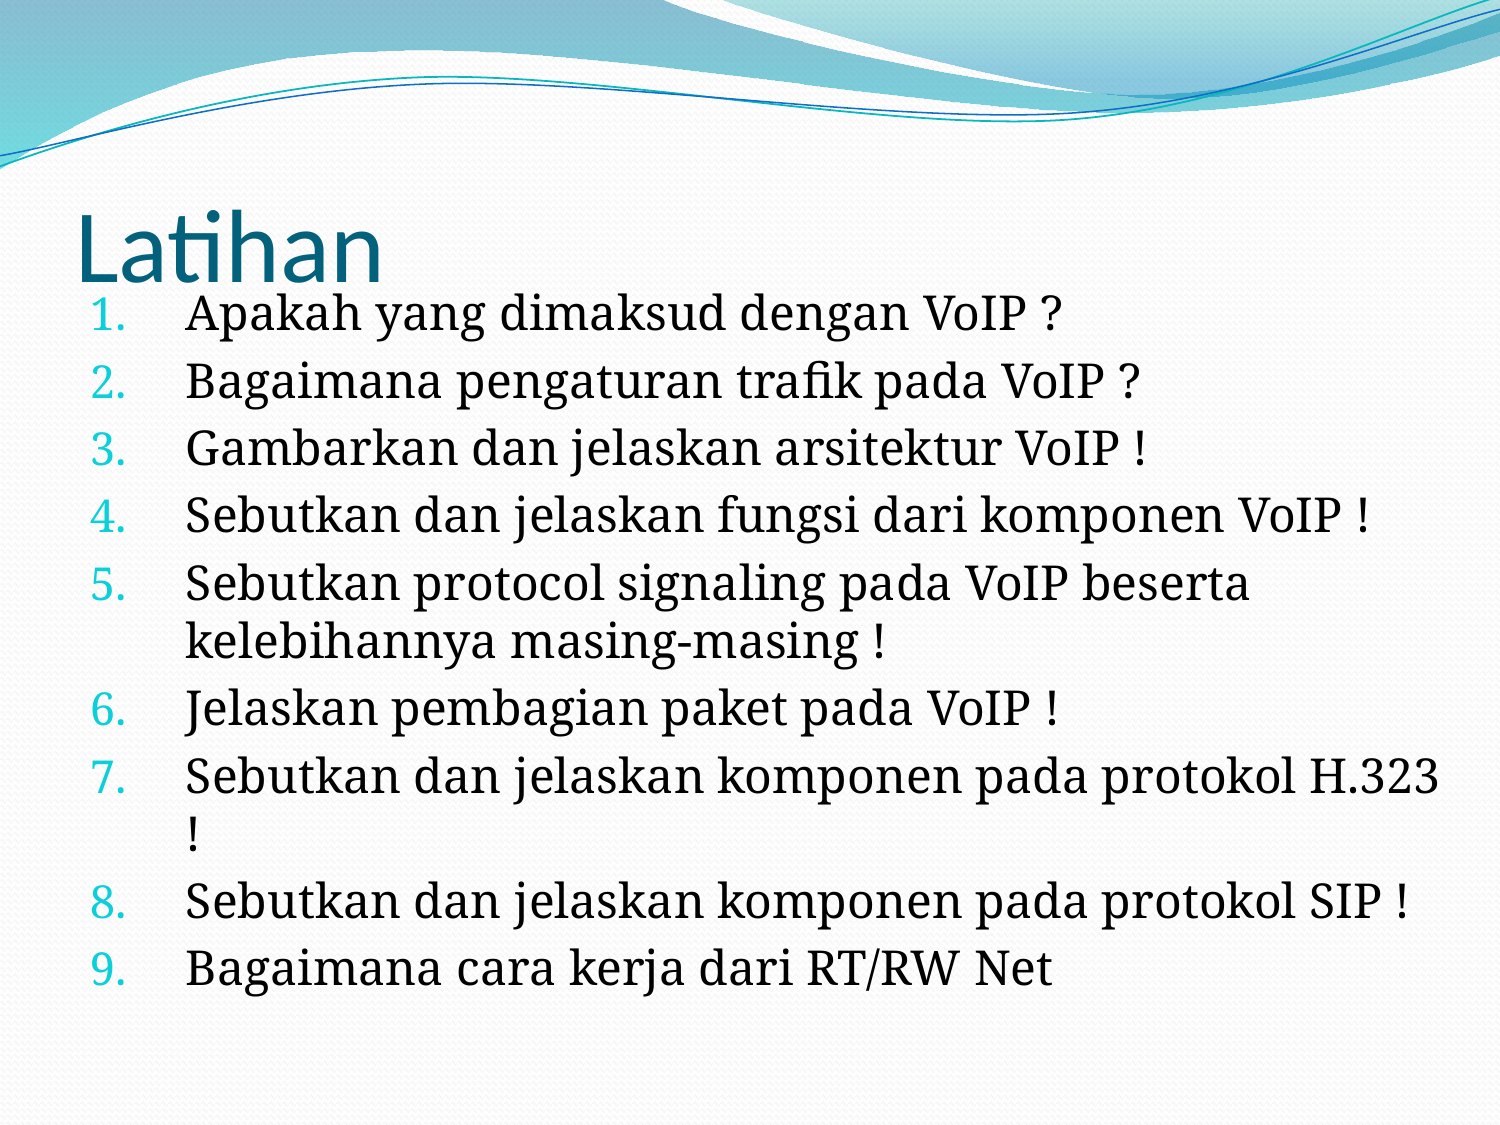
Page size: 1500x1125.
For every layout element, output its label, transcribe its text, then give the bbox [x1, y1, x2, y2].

title Latihan [75, 115, 1425, 275]
list Apakah yang dimaksud dengan VoIP ? Bagaimana pengaturan trafik pada VoIP ? Gambarkan dan jelaskan arsitektur VoIP ! Sebutkan dan jelaskan fungsi dari komponen VoIP ! Sebutkan protocol signaling pada VoIP beserta kelebihannya masing-masing ! Jelaskan pembagian paket pada VoIP ! Sebutkan dan jelaskan komponen pada protokol H.323 ! Sebutkan dan jelaskan komponen pada protokol SIP ! Bagaimana cara kerja dari RT/RW Net [75, 275, 1463, 1013]
